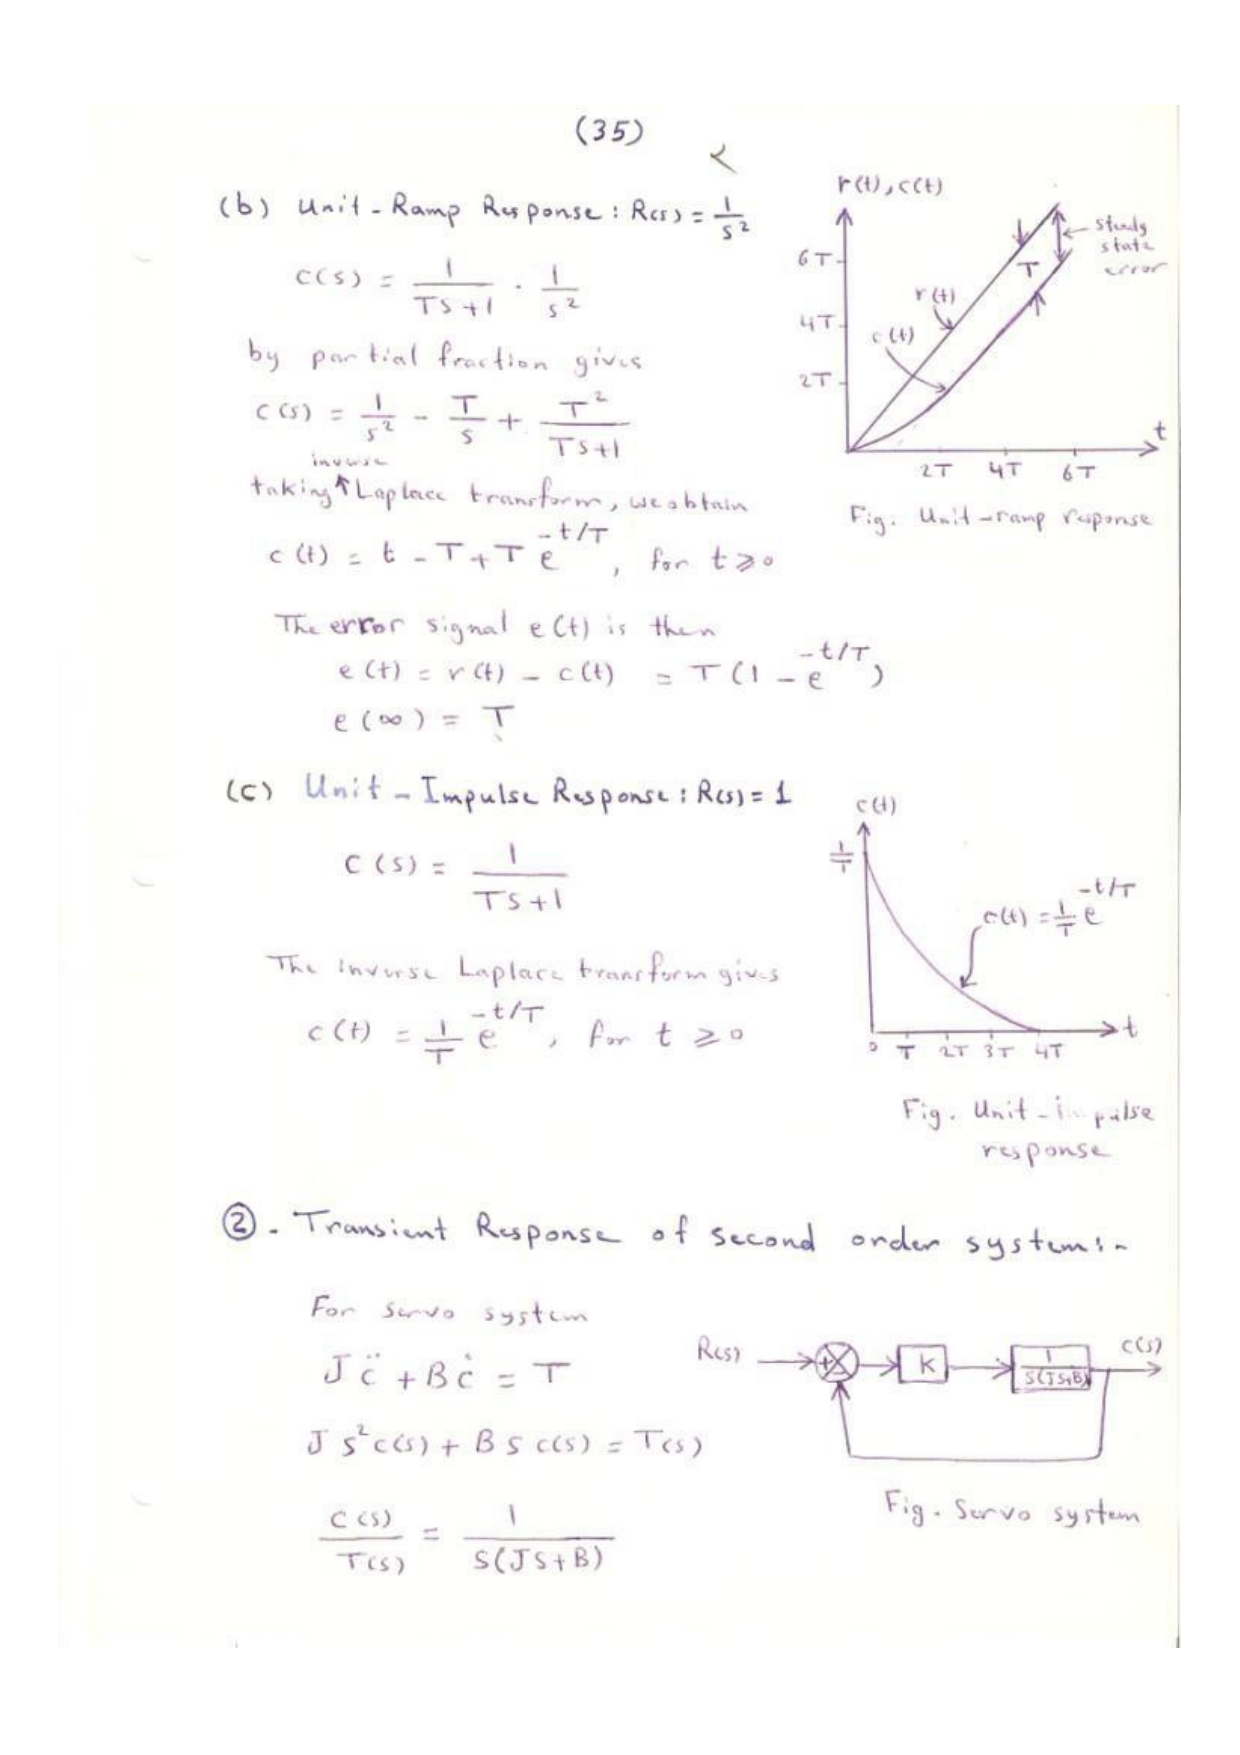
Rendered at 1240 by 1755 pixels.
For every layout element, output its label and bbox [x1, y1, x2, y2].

text_box [58, 105, 1181, 1648]
